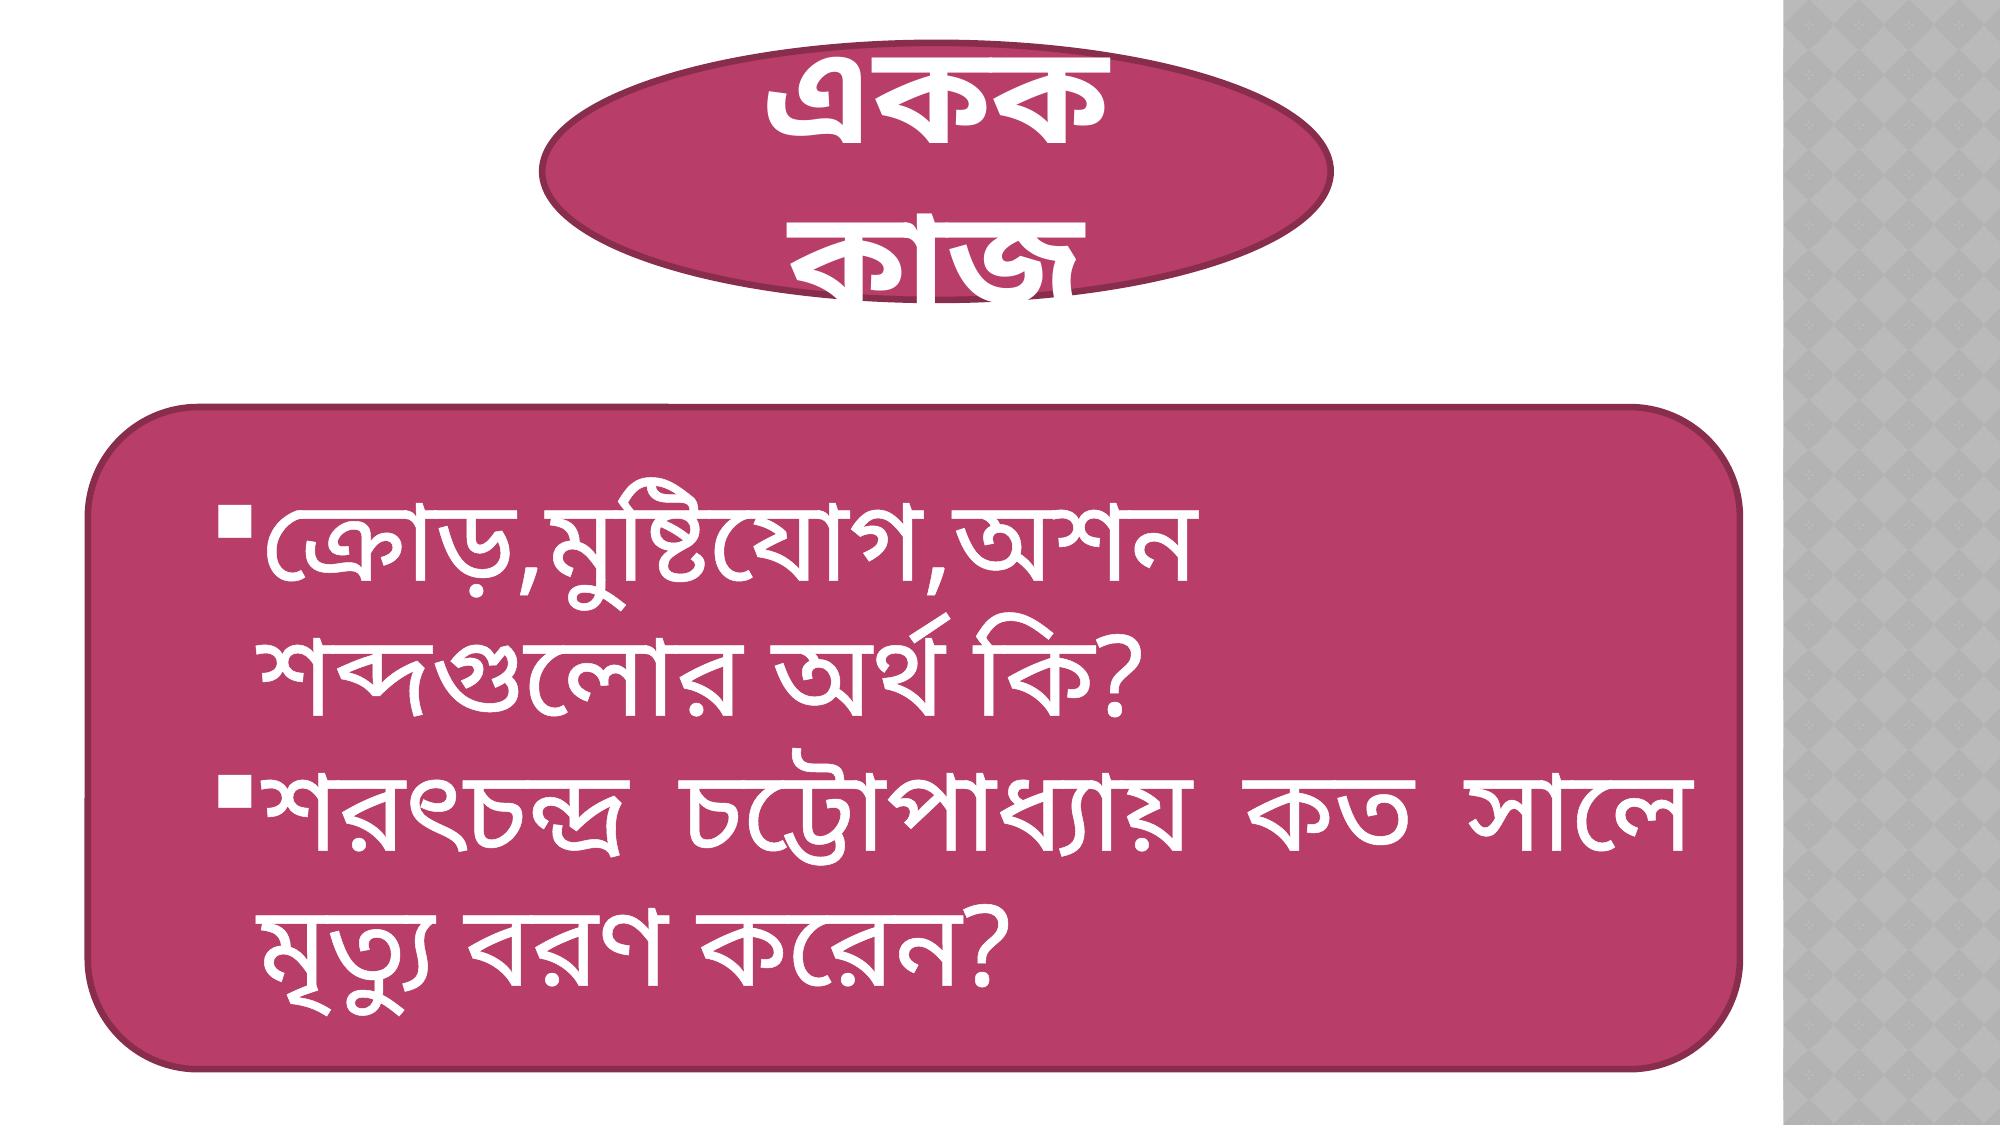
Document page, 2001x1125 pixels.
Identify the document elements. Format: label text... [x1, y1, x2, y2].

text_box ক্রোড়,মুষ্টিযোগ,অশন শব্দগুলোর অর্থ কি? শরৎচন্দ্র চট্টোপাধ্যায় কত সালে মৃত্যু বরণ করেন? [84, 403, 1744, 1073]
text_box একক কাজ [538, 39, 1334, 304]
